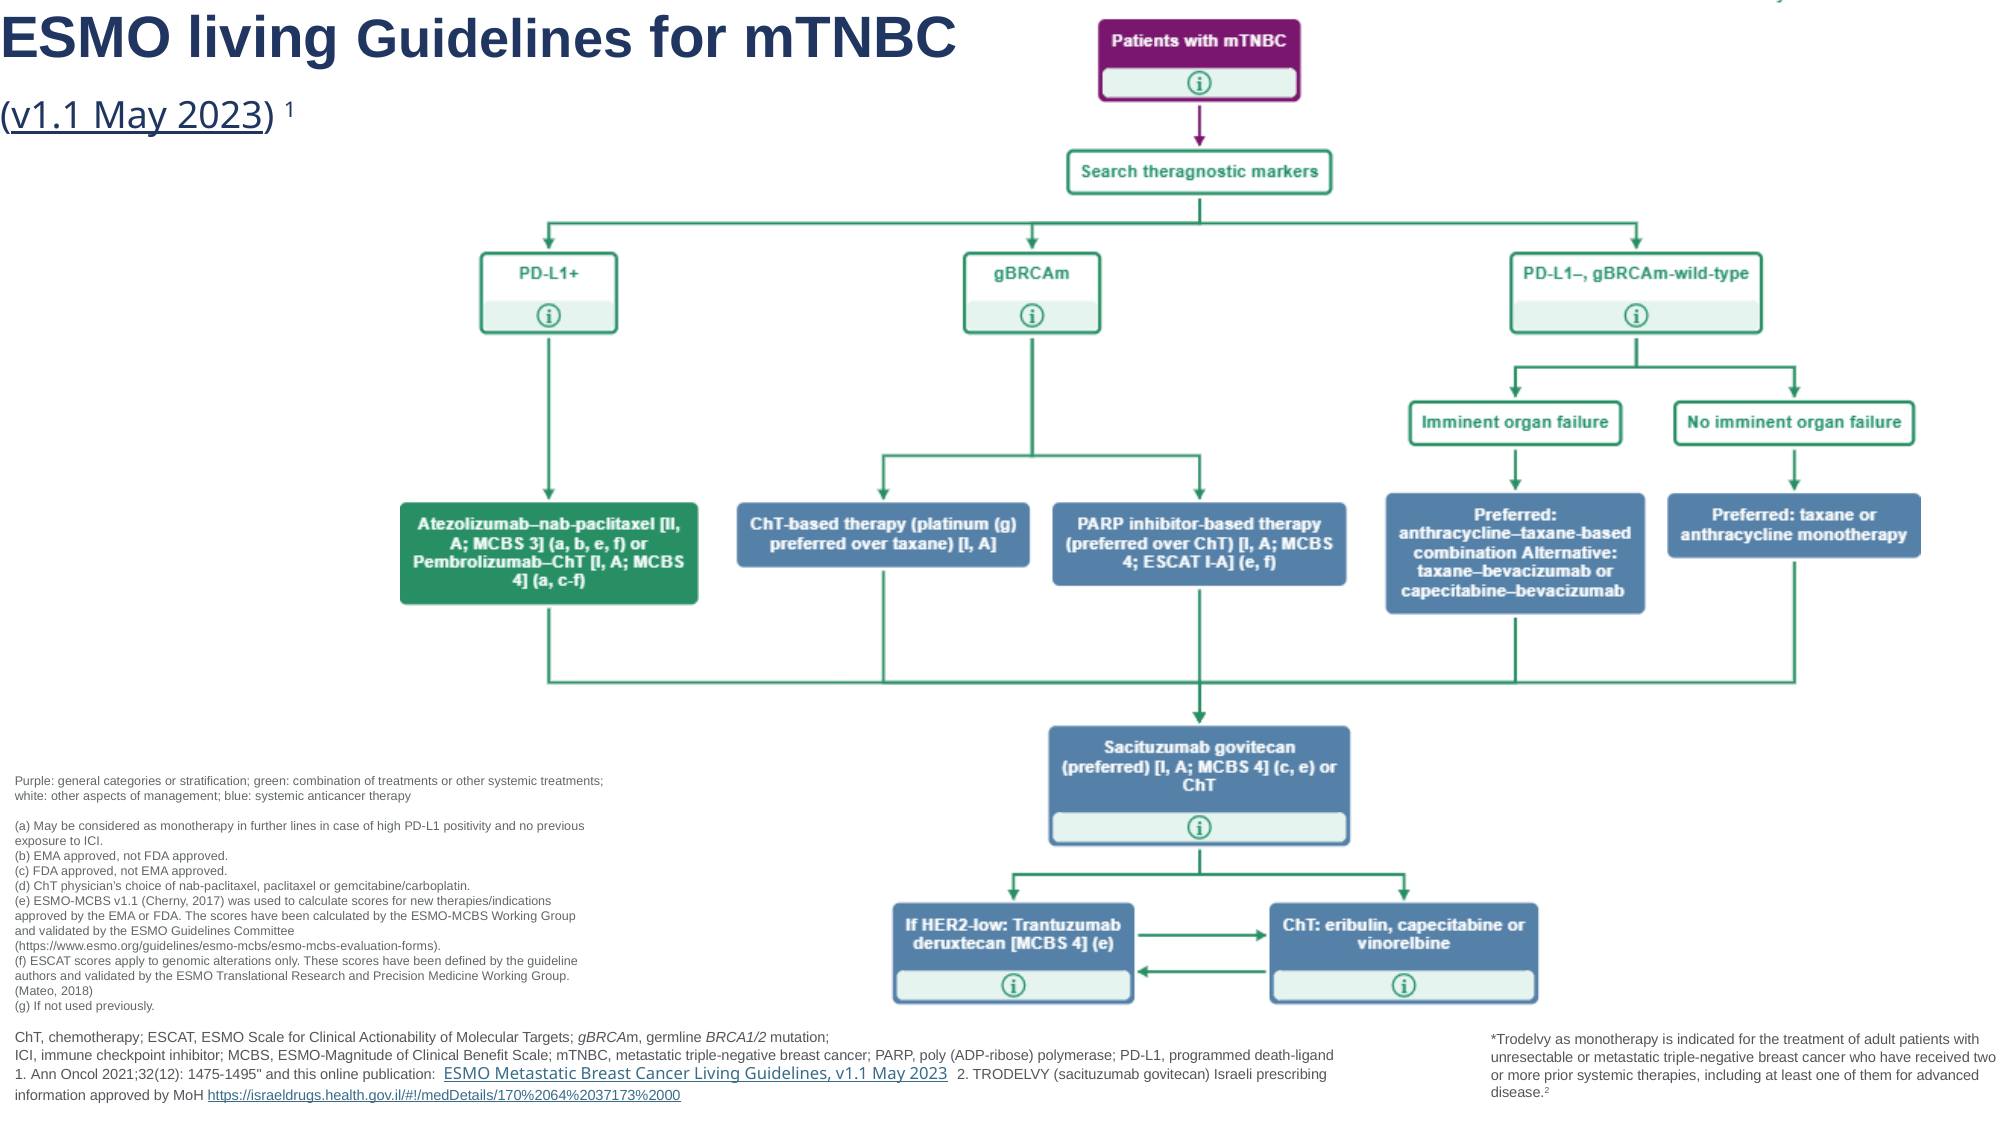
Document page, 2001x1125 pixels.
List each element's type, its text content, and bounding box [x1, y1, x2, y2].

picture [400, 0, 1921, 1013]
text_box *Trodelvy as monotherapy is indicated for the treatment of adult patients with unresectable or metastatic triple-negative breast cancer who have received two or more prior systemic therapies, including at least one of them for advanced disease.2 [1476, 1023, 2000, 1108]
text_box (a) May be considered as monotherapy in further lines in case of high PD-L1 positivity and no previous exposure to ICI. (b) EMA approved, not FDA approved. (c) FDA approved, not EMA approved. (d) ChT physician’s choice of nab-paclitaxel, paclitaxel or gemcitabine/carboplatin. (e) ESMO-MCBS v1.1 (Cherny, 2017) was used to calculate scores for new therapies/indications approved by the EMA or FDA. The scores have been calculated by the ESMO-MCBS Working Group and validated by the ESMO Guidelines Committee (https://www.esmo.org/guidelines/esmo-mcbs/esmo-mcbs-evaluation-forms). (f) ESCAT scores apply to genomic alterations only. These scores have been defined by the guideline authors and validated by the ESMO Translational Research and Precision Medicine Working Group. (Mateo, 2018) (g) If not used previously. [0, 811, 601, 1021]
text_box (v1.1 May 2023) 1 [0, 91, 400, 138]
text_box ESMO living Guidelines for mTNBC [0, 7, 400, 71]
text_box ChT, chemotherapy; ESCAT, ESMO Scale for Clinical Actionability of Molecular Targets; gBRCAm, germline BRCA1/2 mutation; ICI, immune checkpoint inhibitor; MCBS, ESMO-Magnitude of Clinical Benefit Scale; mTNBC, metastatic triple-negative breast cancer; PARP, poly (ADP-ribose) polymerase; PD-L1, programmed death-ligand 1. Ann Oncol 2021;32(12): 1475-1495" and this online publication: ESMO Metastatic Breast Cancer Living Guidelines, v1.1 May 2023 2. TRODELVY (sacituzumab govitecan) Israeli prescribing information approved by MoH https://israeldrugs.health.gov.il/#!/medDetails/170%2064%2037173%2000 [0, 1020, 1399, 1111]
text_box Purple: general categories or stratification; green: combination of treatments or other systemic treatments; white: other aspects of management; blue: systemic anticancer therapy [0, 765, 400, 811]
